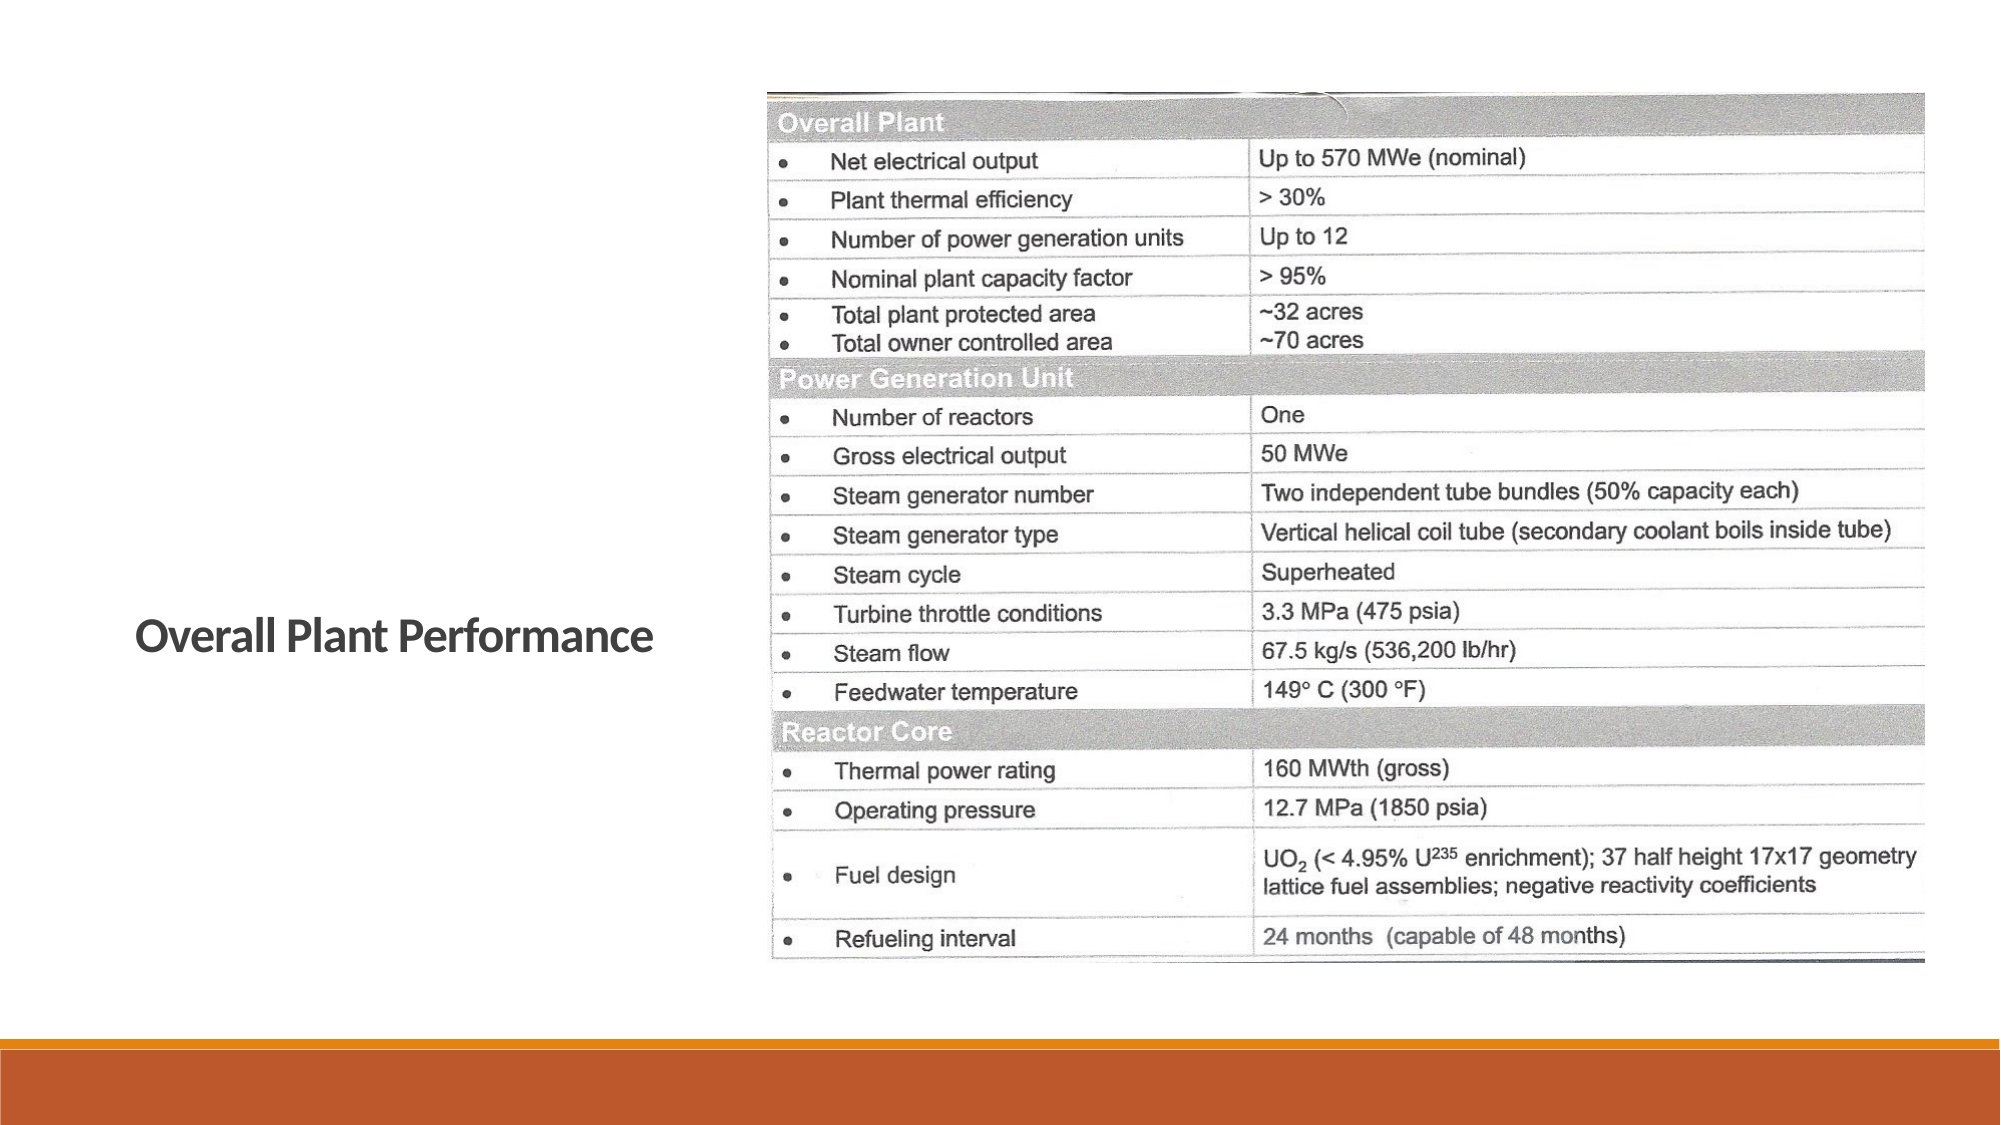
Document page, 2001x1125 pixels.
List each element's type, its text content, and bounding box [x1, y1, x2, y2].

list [766, 92, 1925, 963]
title Overall Plant Performance [120, 572, 680, 670]
